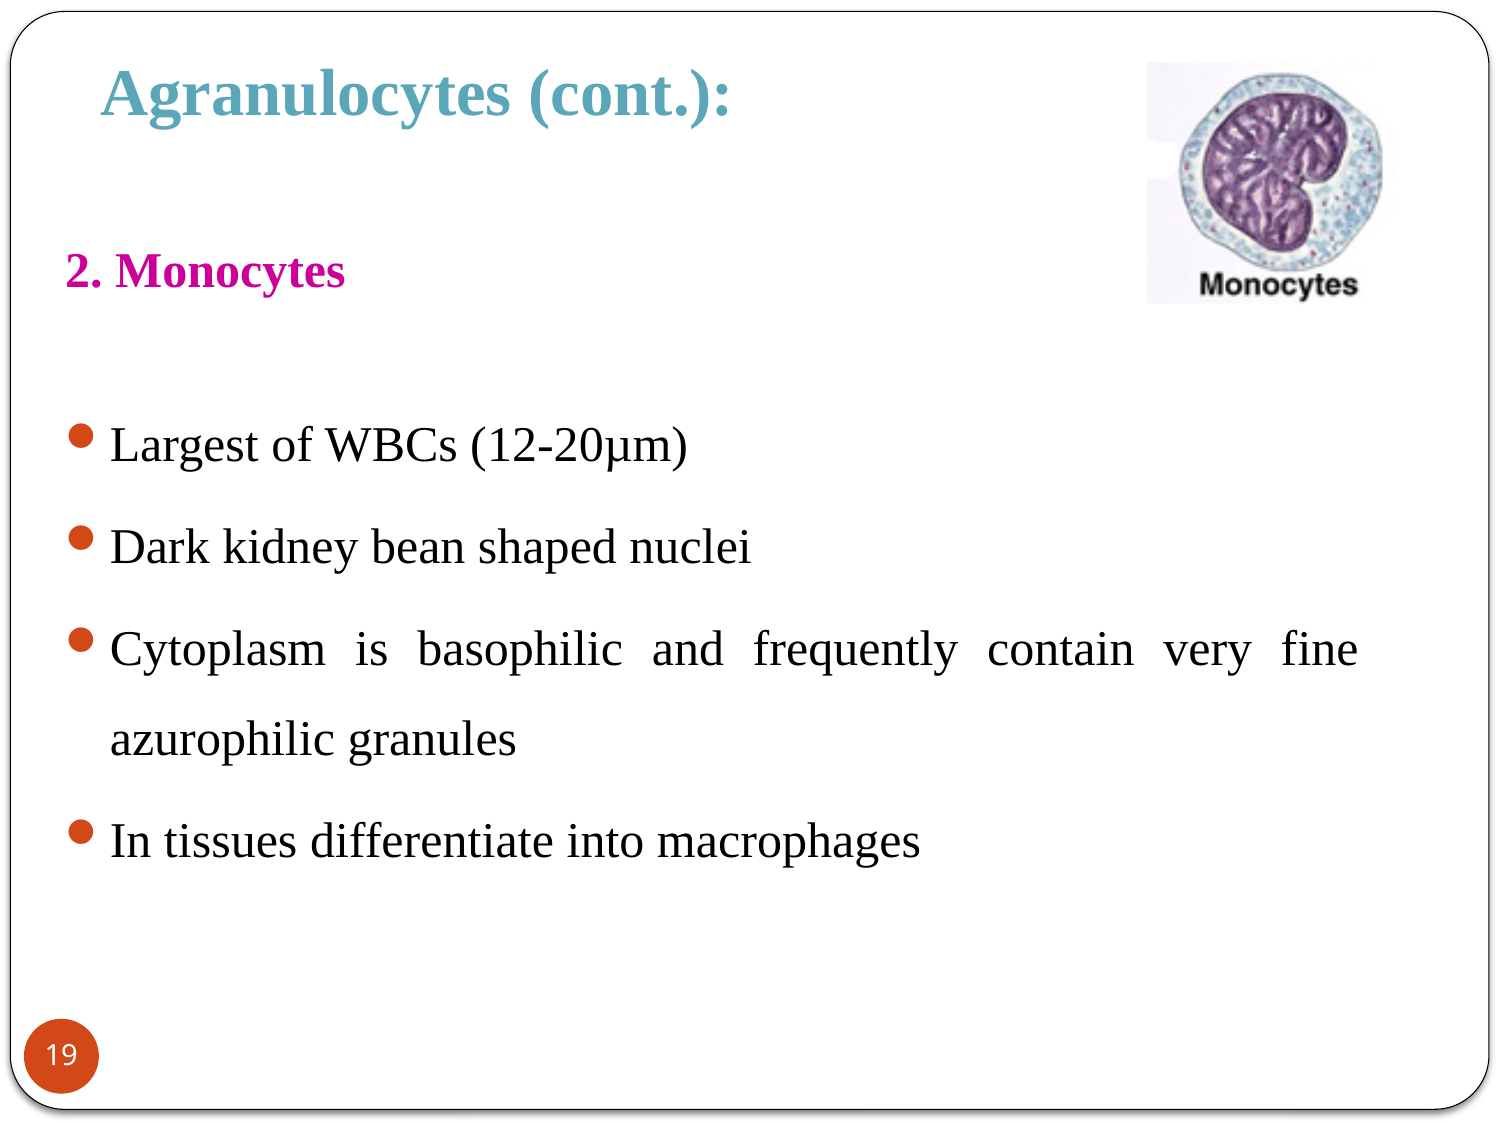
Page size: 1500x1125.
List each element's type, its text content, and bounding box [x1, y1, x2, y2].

text_box Agranulocytes (cont.): [85, 37, 850, 141]
list 2. Monocytes Largest of WBCs (12-20µm) Dark kidney bean shaped nuclei Cytoplasm is basophilic and frequently contain very fine azurophilic granules In tissues differentiate into macrophages [50, 200, 1375, 975]
slide_number 19 [23, 1018, 99, 1094]
picture [1124, 62, 1413, 349]
